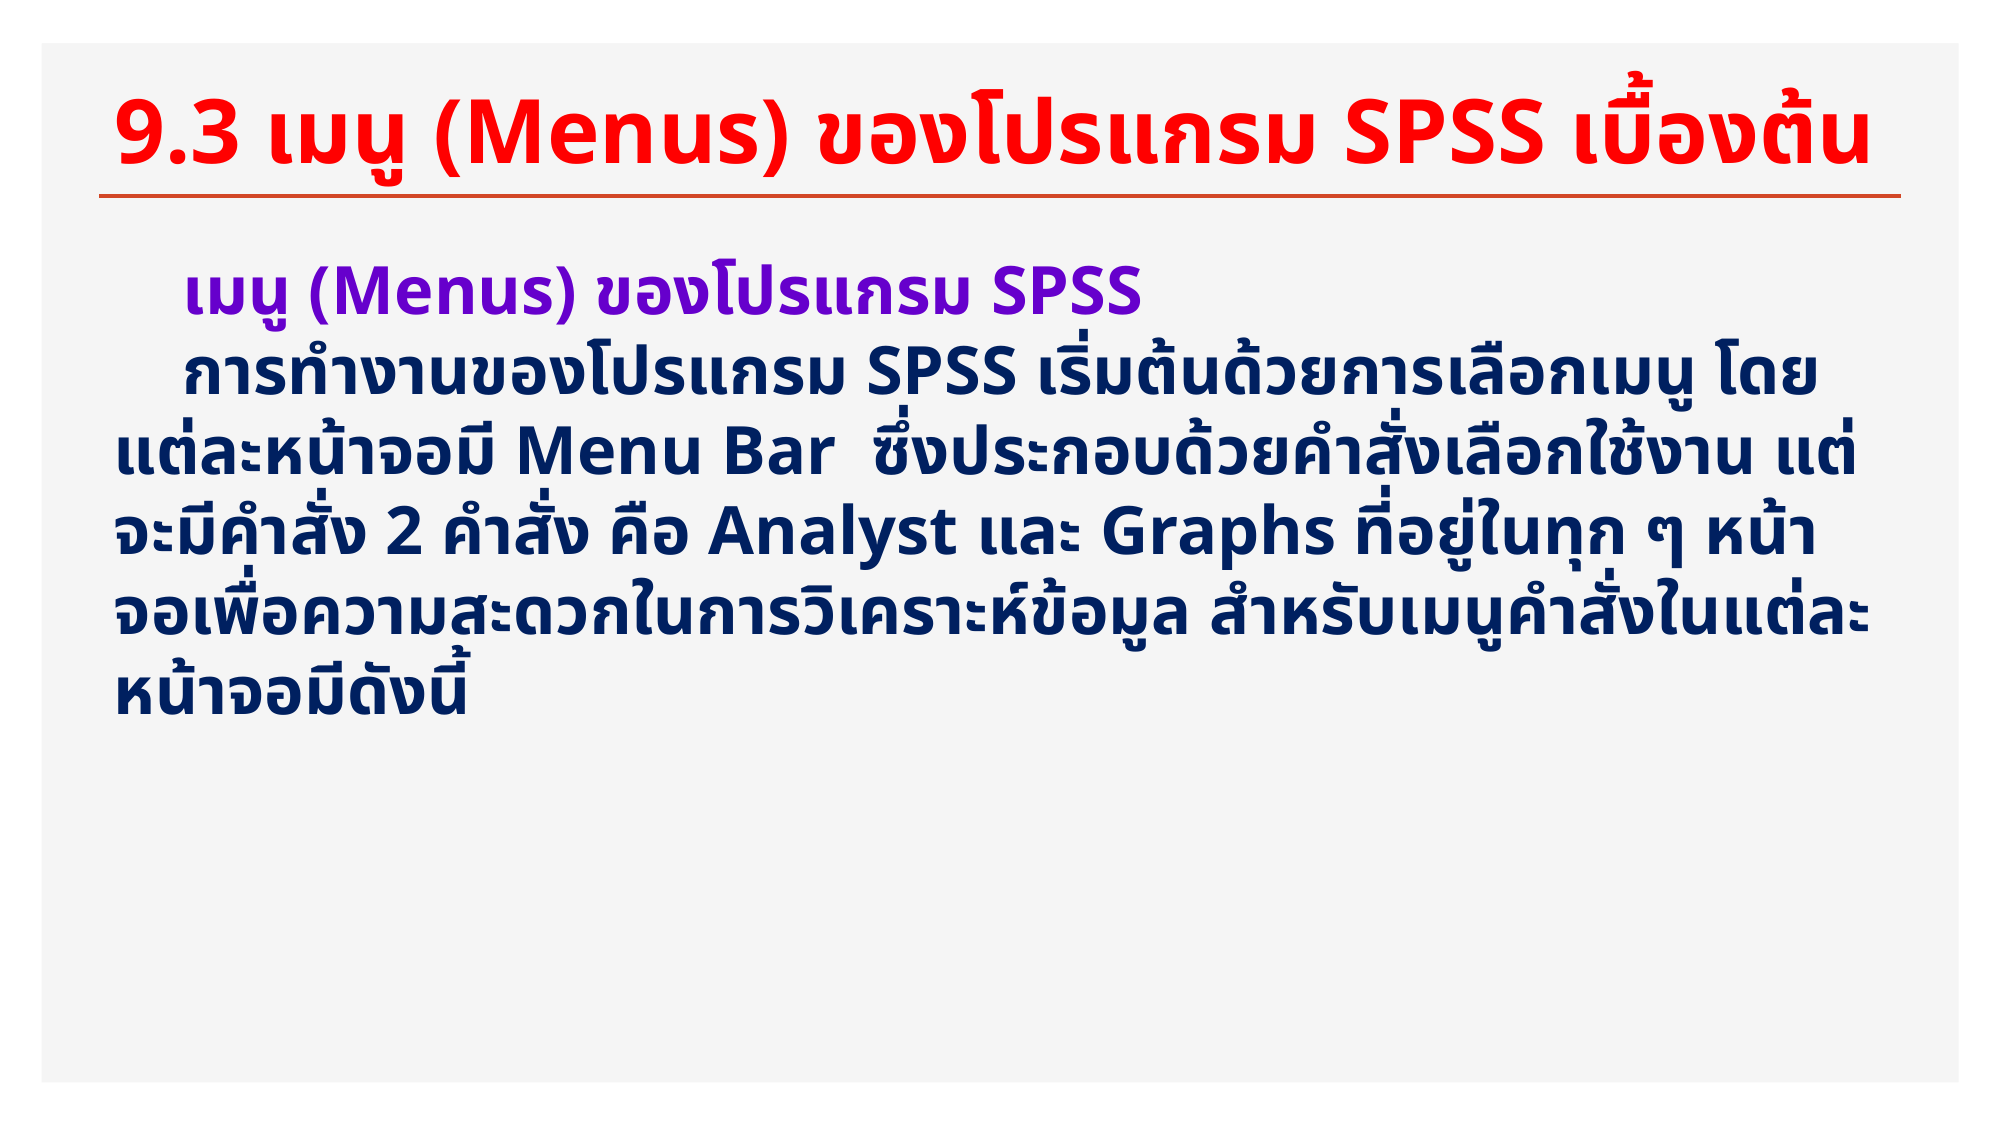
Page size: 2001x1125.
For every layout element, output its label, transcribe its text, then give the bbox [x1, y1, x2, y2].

text_box เมนู (Menus) ของโปรแกรม SPSS การทำงานของโปรแกรม SPSS เริ่มต้นด้วยการเลือกเมนู โดยแต่ละหน้าจอมี Menu Bar ซึ่งประกอบด้วยคำสั่งเลือกใช้งาน แต่จะมีคำสั่ง 2 คำสั่ง คือ Analyst และ Graphs ที่อยู่ในทุก ๆ หน้าจอเพื่อความสะดวกในการวิเคราะห์ข้อมูล สำหรับเมนูคำสั่งในแต่ละหน้าจอมีดังนี้ [99, 240, 1901, 736]
title 9.3 เมนู (Menus) ของโปรแกรม SPSS เบื้องต้น [99, 73, 1901, 197]
